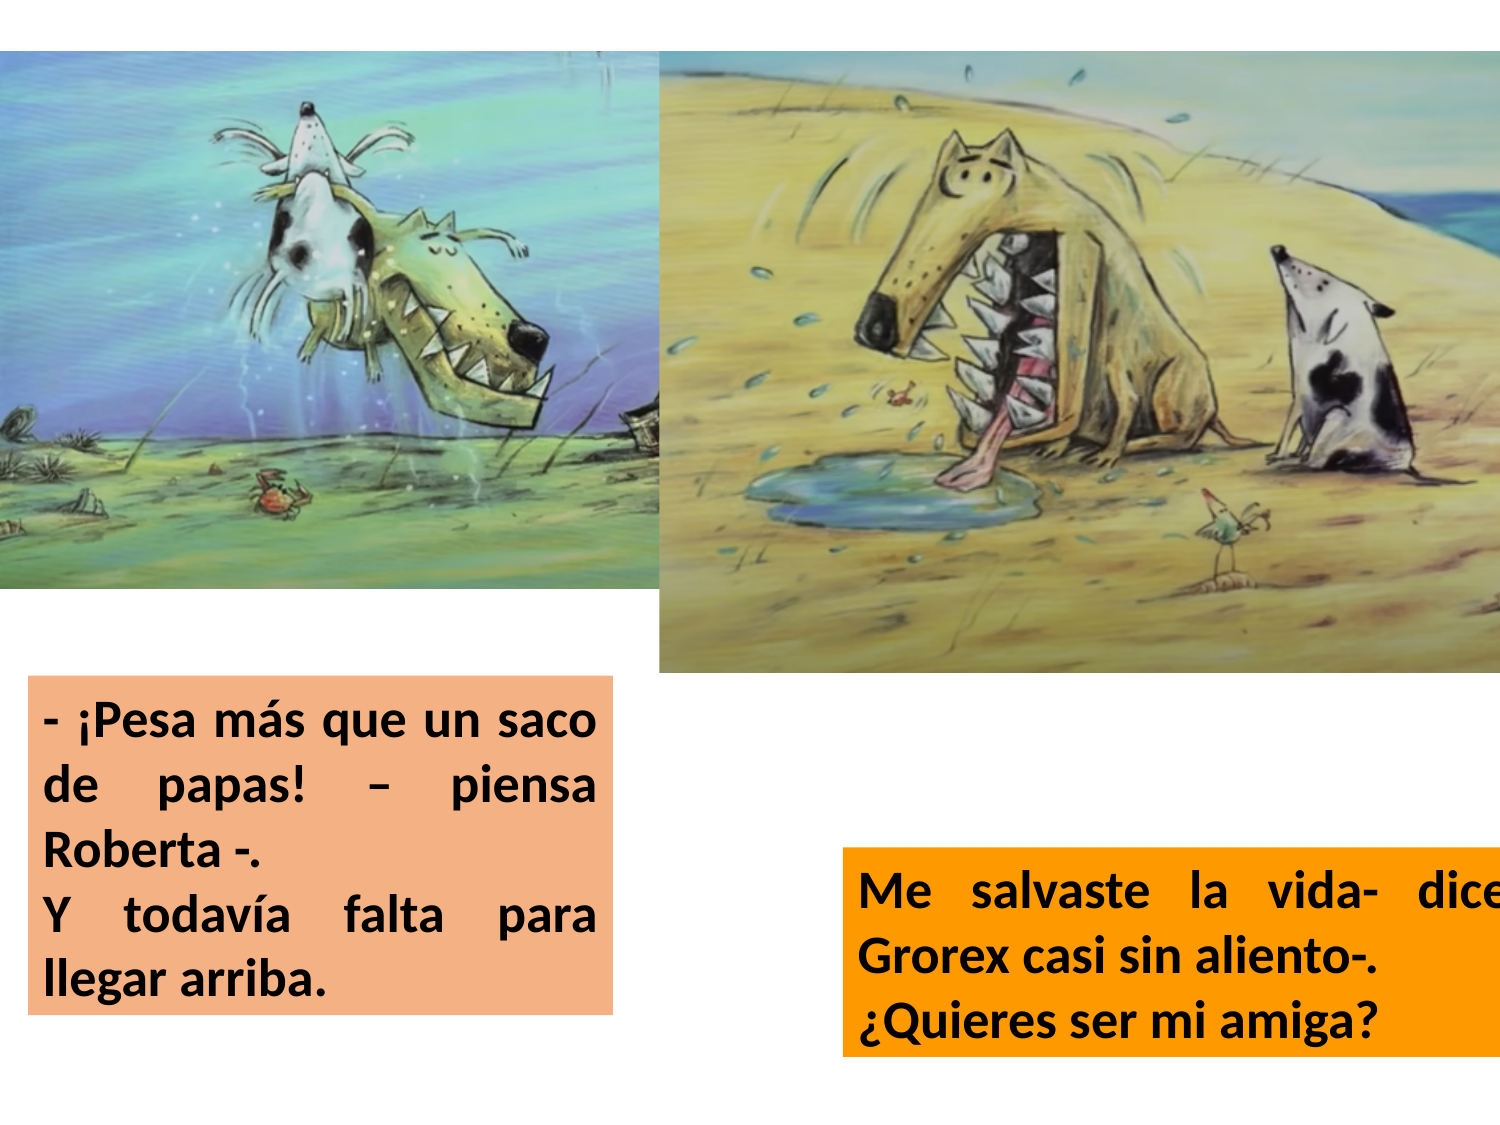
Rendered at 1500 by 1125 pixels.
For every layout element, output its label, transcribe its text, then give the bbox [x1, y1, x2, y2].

text_box Me salvaste la vida- dice Grorex casi sin aliento-. ¿Quieres ser mi amiga? [842, 847, 1500, 1057]
text_box - ¡Pesa más que un saco de papas! – piensa Roberta -. Y todavía falta para llegar arriba. [28, 675, 613, 1016]
picture [0, 51, 1500, 673]
